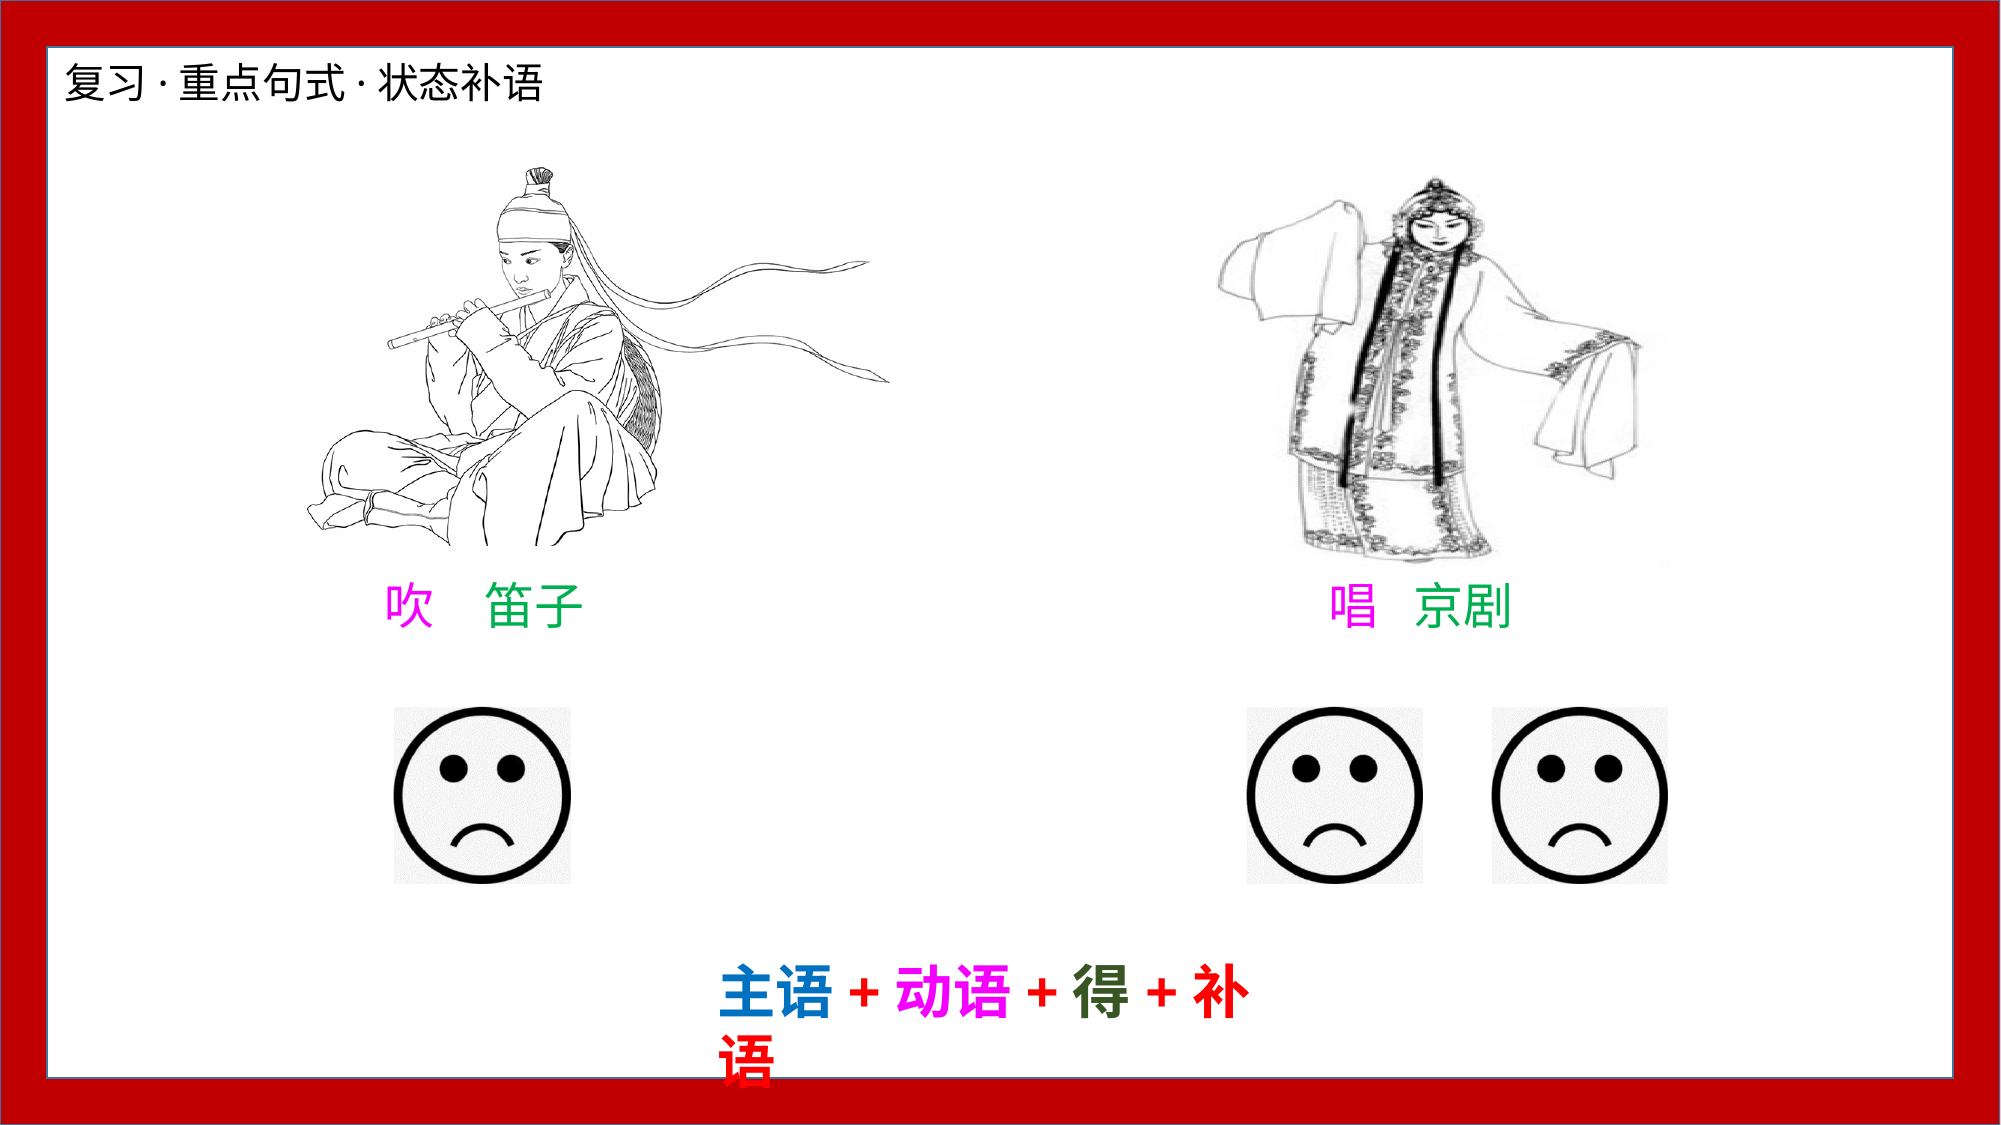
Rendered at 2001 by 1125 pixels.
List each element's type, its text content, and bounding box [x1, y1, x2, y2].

text_box 吹 [369, 567, 483, 643]
text_box 复习·重点句式·状态补语 [49, 49, 624, 115]
picture [392, 706, 573, 886]
picture [296, 122, 896, 546]
picture [1490, 706, 1670, 886]
picture [1177, 161, 1670, 568]
text_box 主语+动语+得+补语 [702, 947, 1298, 1103]
text_box 唱 [1313, 568, 1427, 643]
text_box 笛子 [483, 567, 624, 643]
text_box 京剧 [1427, 568, 1605, 643]
picture [1245, 706, 1425, 886]
